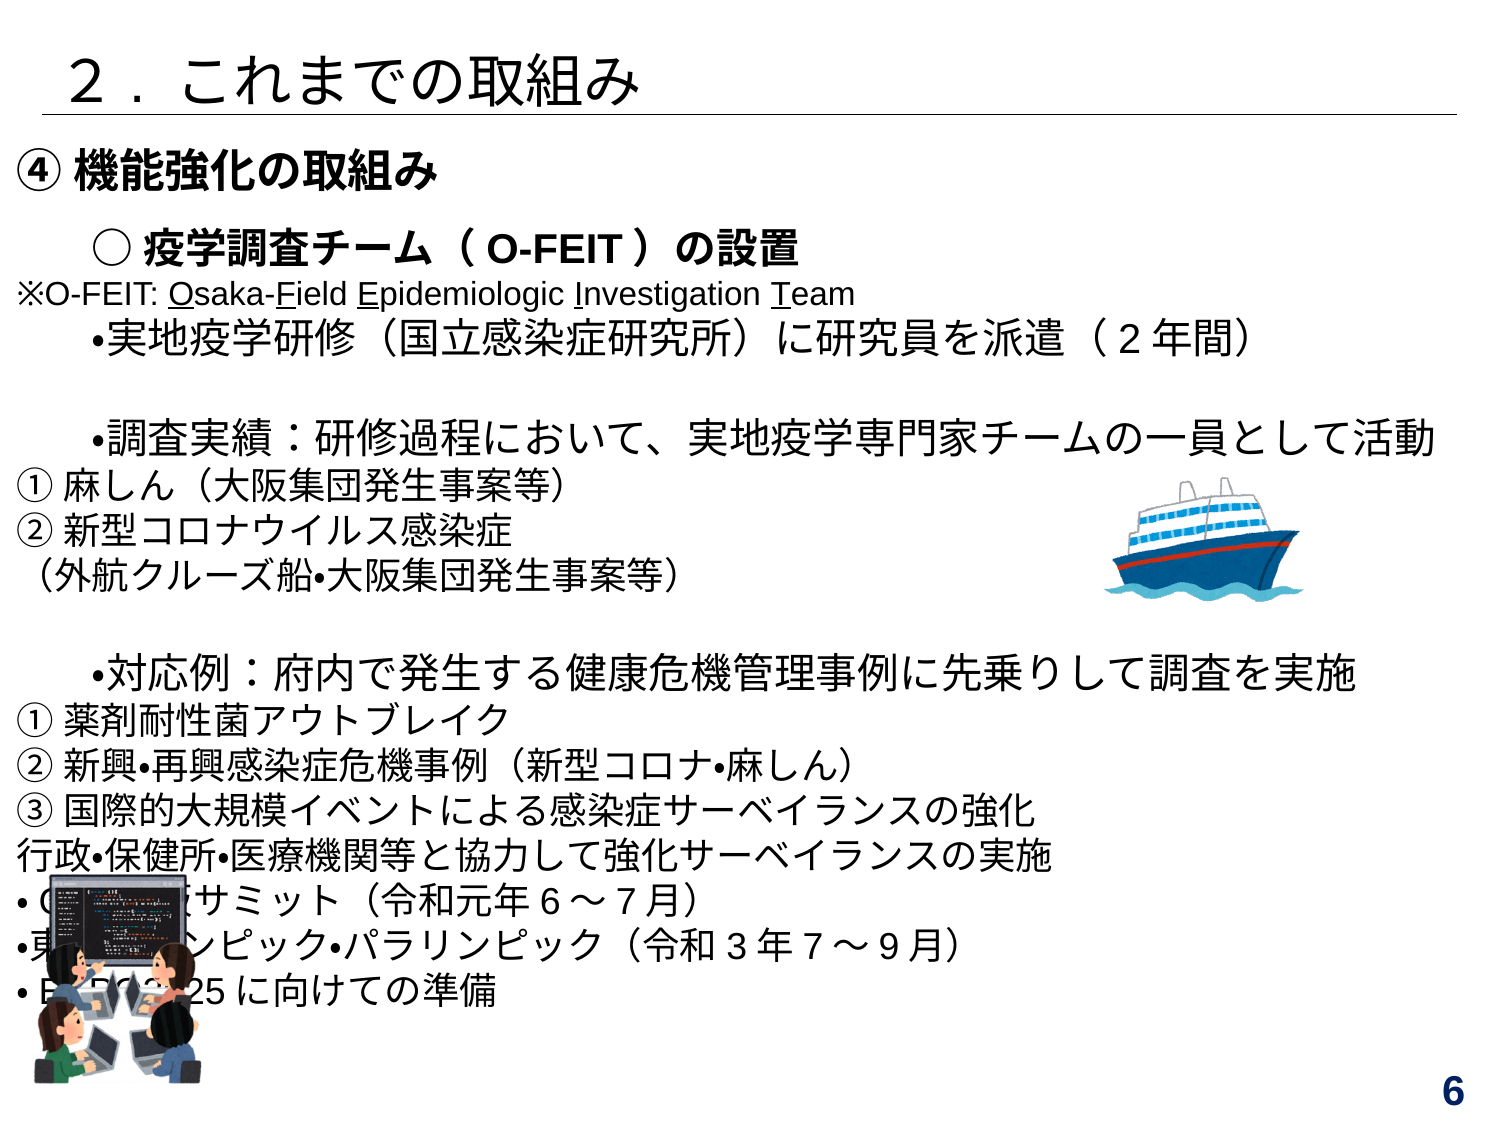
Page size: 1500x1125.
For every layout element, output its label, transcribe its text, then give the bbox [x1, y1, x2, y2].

text_box ２. これまでの取組み [42, 36, 1479, 121]
picture [7, 870, 226, 1089]
text_box ④機能強化の取組み ○疫学調査チーム（O-FEIT）の設置 ※O-FEIT: Osaka-Field Epidemiologic Investigation Team ・実地疫学研修（国立感染症研究所）に研究員を派遣（2年間） ・調査実績：研修過程において、実地疫学専門家チームの一員として活動 ①麻しん（大阪集団発生事案等） ②新型コロナウイルス感染症 （外航クルーズ船・大阪集団発生事案等） ・対応例：府内で発生する健康危機管理事例に先乗りして調査を実施 ①薬剤耐性菌アウトブレイク ②新興・再興感染症危機事例（新型コロナ・麻しん） ③国際的大規模イベントによる感染症サーベイランスの強化 行政・保健所・医療機関等と協力して強化サーベイランスの実施 ・G20大阪サミット（令和元年6〜7月） ・東京オリンピック・パラリンピック（令和3年7〜9月） ・EXPO2025に向けての準備 [2, 134, 1498, 1020]
picture [1100, 474, 1308, 604]
text_box 6 [1408, 1050, 1500, 1125]
